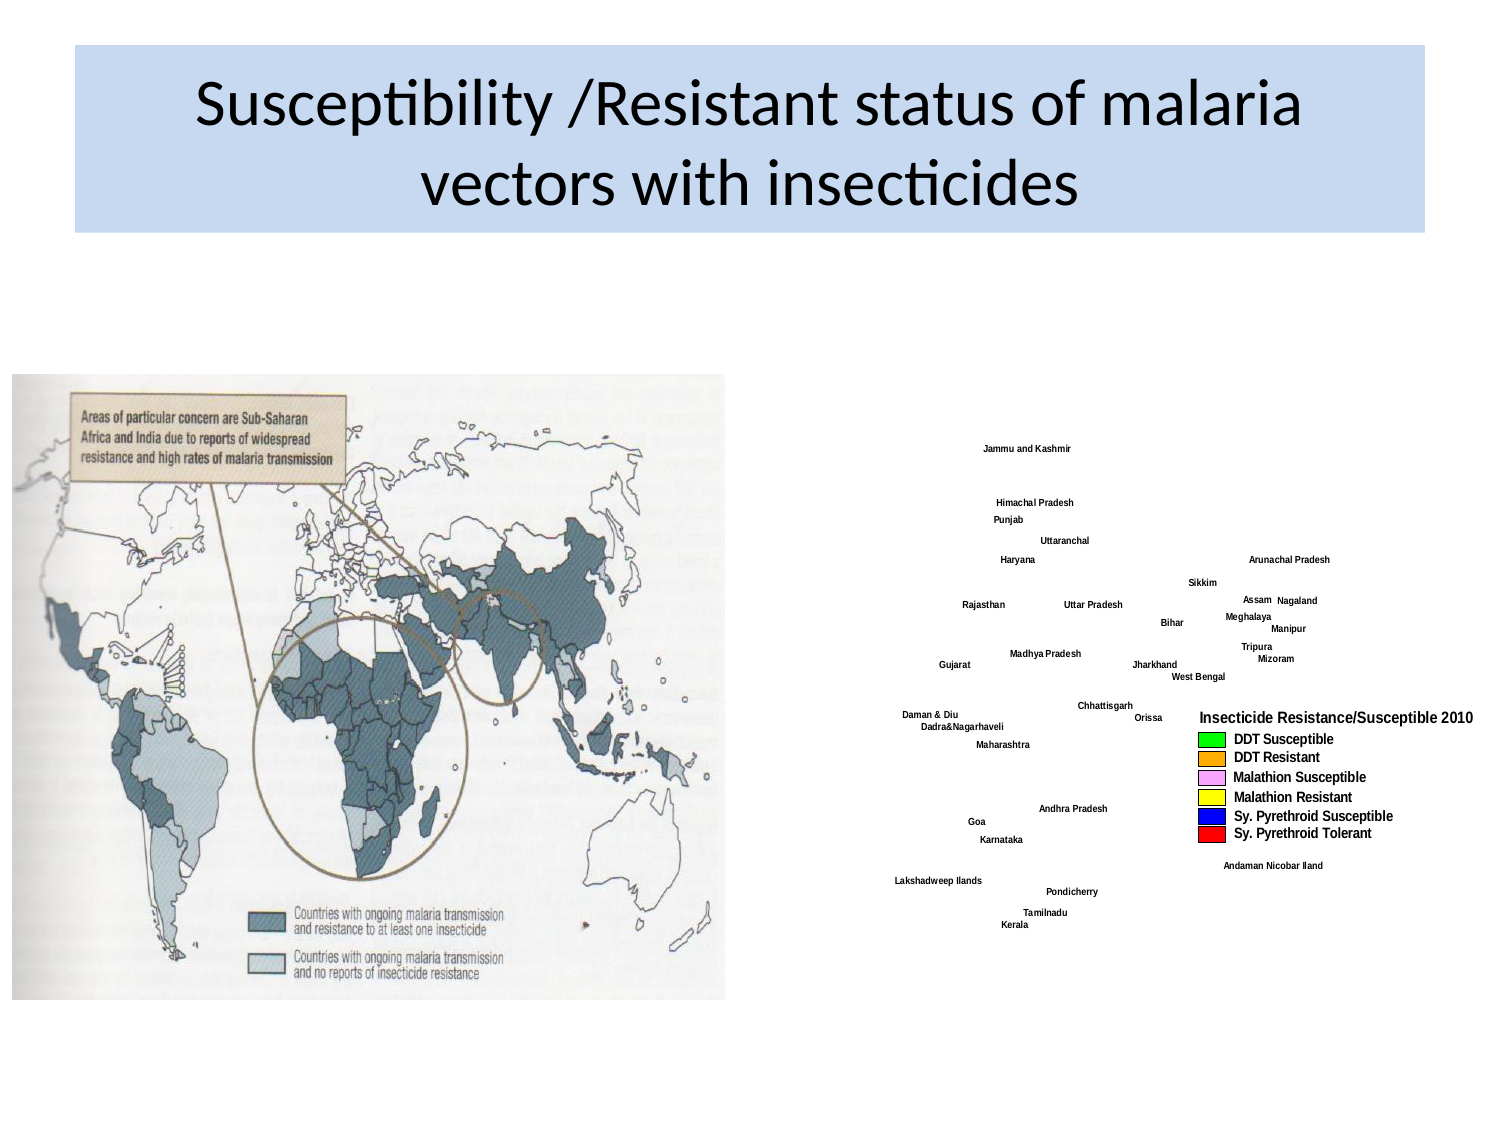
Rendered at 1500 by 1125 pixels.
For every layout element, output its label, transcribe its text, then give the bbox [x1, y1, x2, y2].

title Susceptibility /Resistant status of malaria vectors with insecticides [75, 45, 1425, 233]
picture [12, 374, 724, 1001]
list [724, 374, 1500, 1001]
